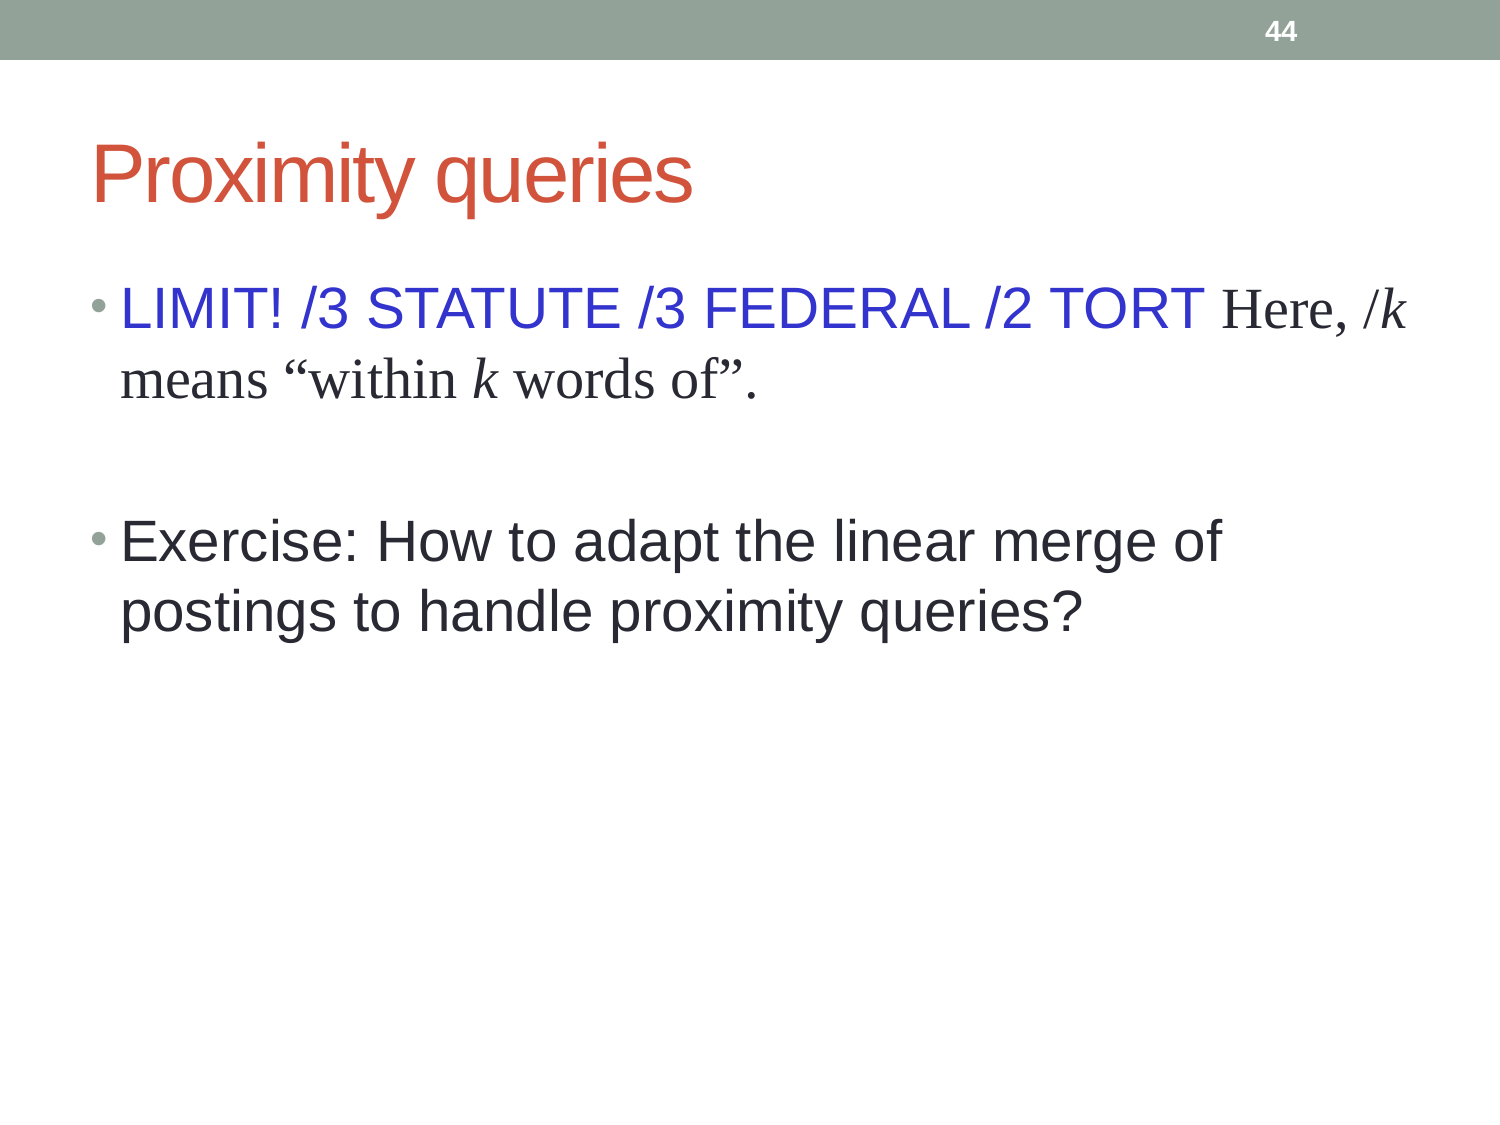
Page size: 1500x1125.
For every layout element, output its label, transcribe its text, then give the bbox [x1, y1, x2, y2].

list LIMIT! /3 STATUTE /3 FEDERAL /2 TORT Here, /k means “within k words of”. Exercise: How to adapt the linear merge of postings to handle proximity queries? [75, 262, 1425, 1063]
slide_number 44 [1250, 3, 1425, 57]
title Proximity queries [75, 87, 1425, 250]
